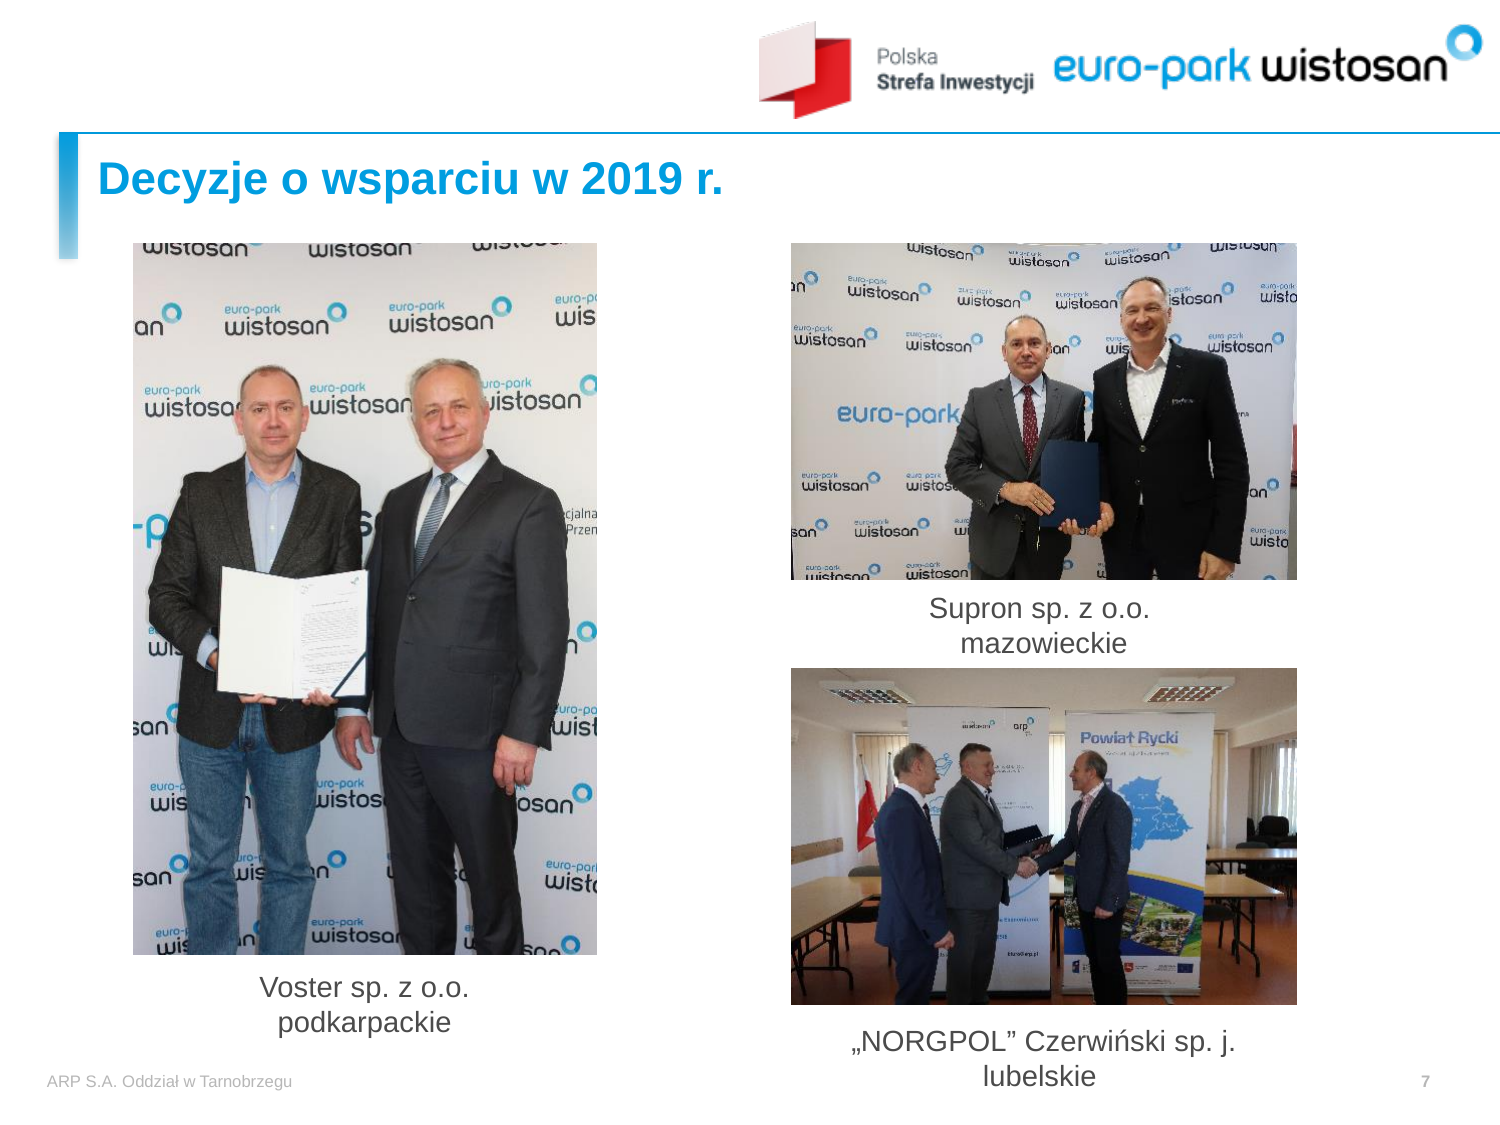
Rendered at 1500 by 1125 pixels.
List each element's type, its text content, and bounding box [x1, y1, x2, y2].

slide_number 7 [1335, 1070, 1431, 1091]
picture [791, 243, 1297, 581]
picture [791, 667, 1297, 1005]
text_box Supron sp. z o.o. mazowieckie [914, 589, 1175, 666]
footer ARP S.A. Oddział w Tarnobrzegu [46, 1070, 836, 1091]
picture [133, 243, 597, 955]
text_box „NORGPOL” Czerwiński sp. j. lubelskie [836, 1014, 1252, 1100]
text_box Voster sp. z o.o. podkarpackie [244, 963, 486, 1046]
title Decyzje o wsparciu w 2019 r. [97, 148, 1357, 204]
picture [759, 0, 1499, 127]
